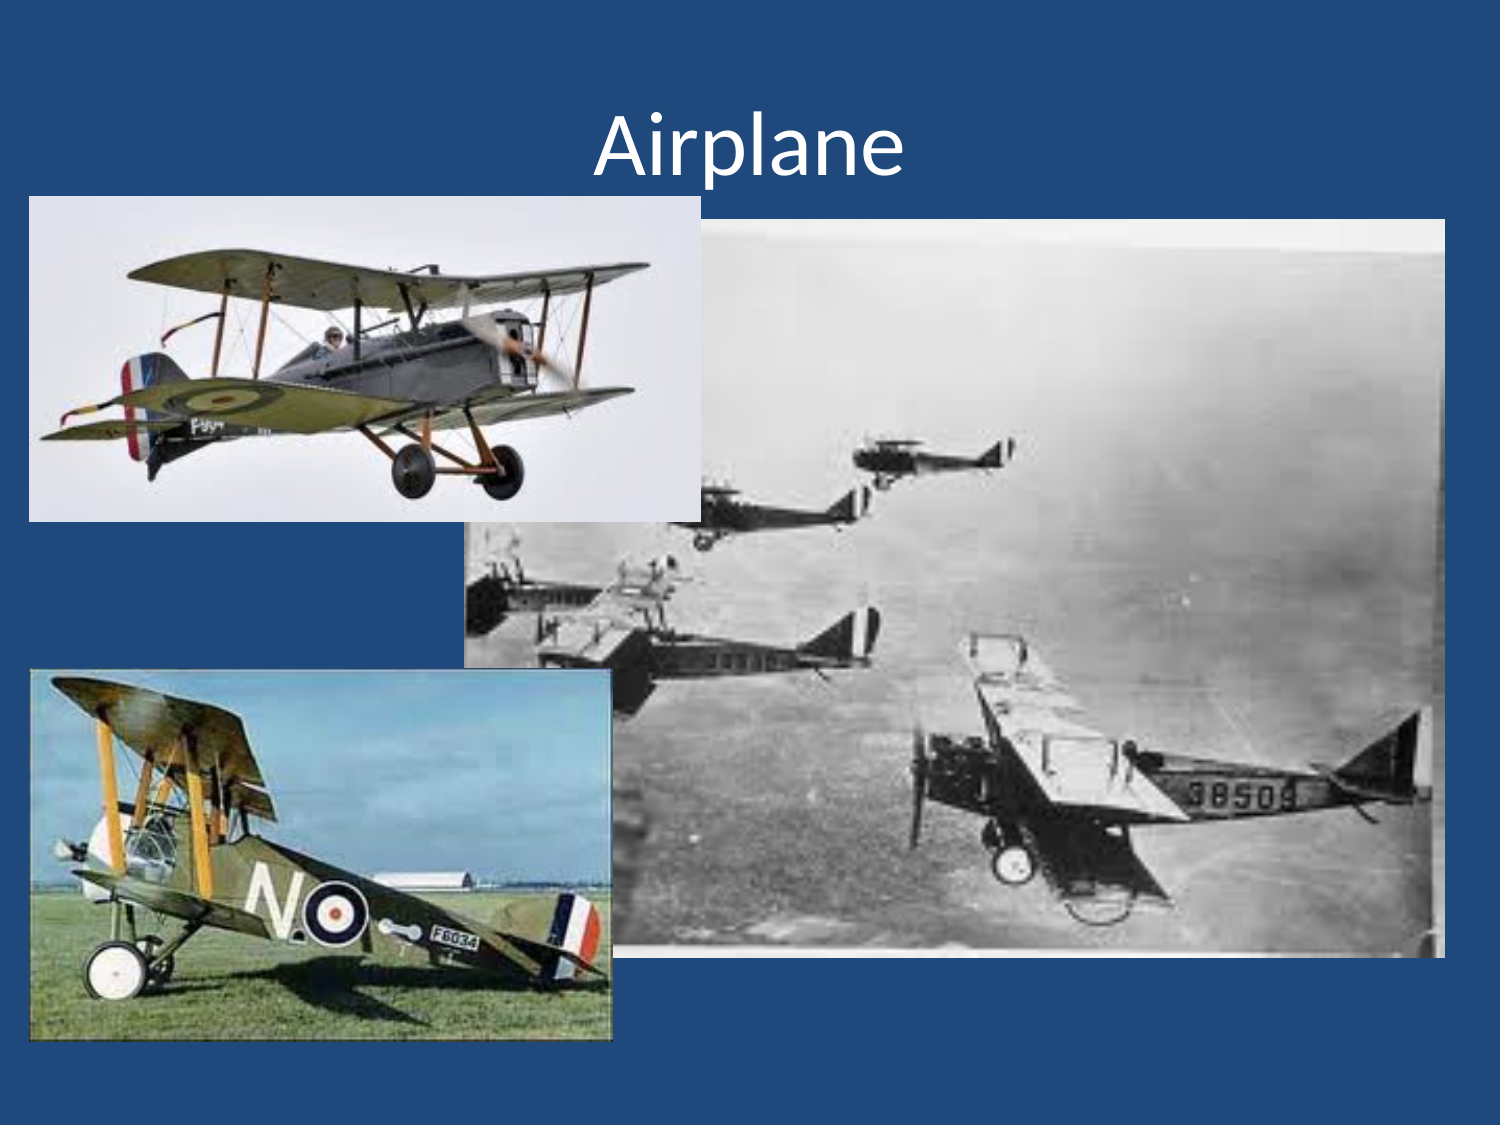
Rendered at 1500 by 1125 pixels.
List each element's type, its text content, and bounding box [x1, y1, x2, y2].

title Airplane [75, 45, 1425, 218]
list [253, 219, 1500, 959]
picture [29, 668, 613, 1042]
picture [29, 196, 701, 522]
